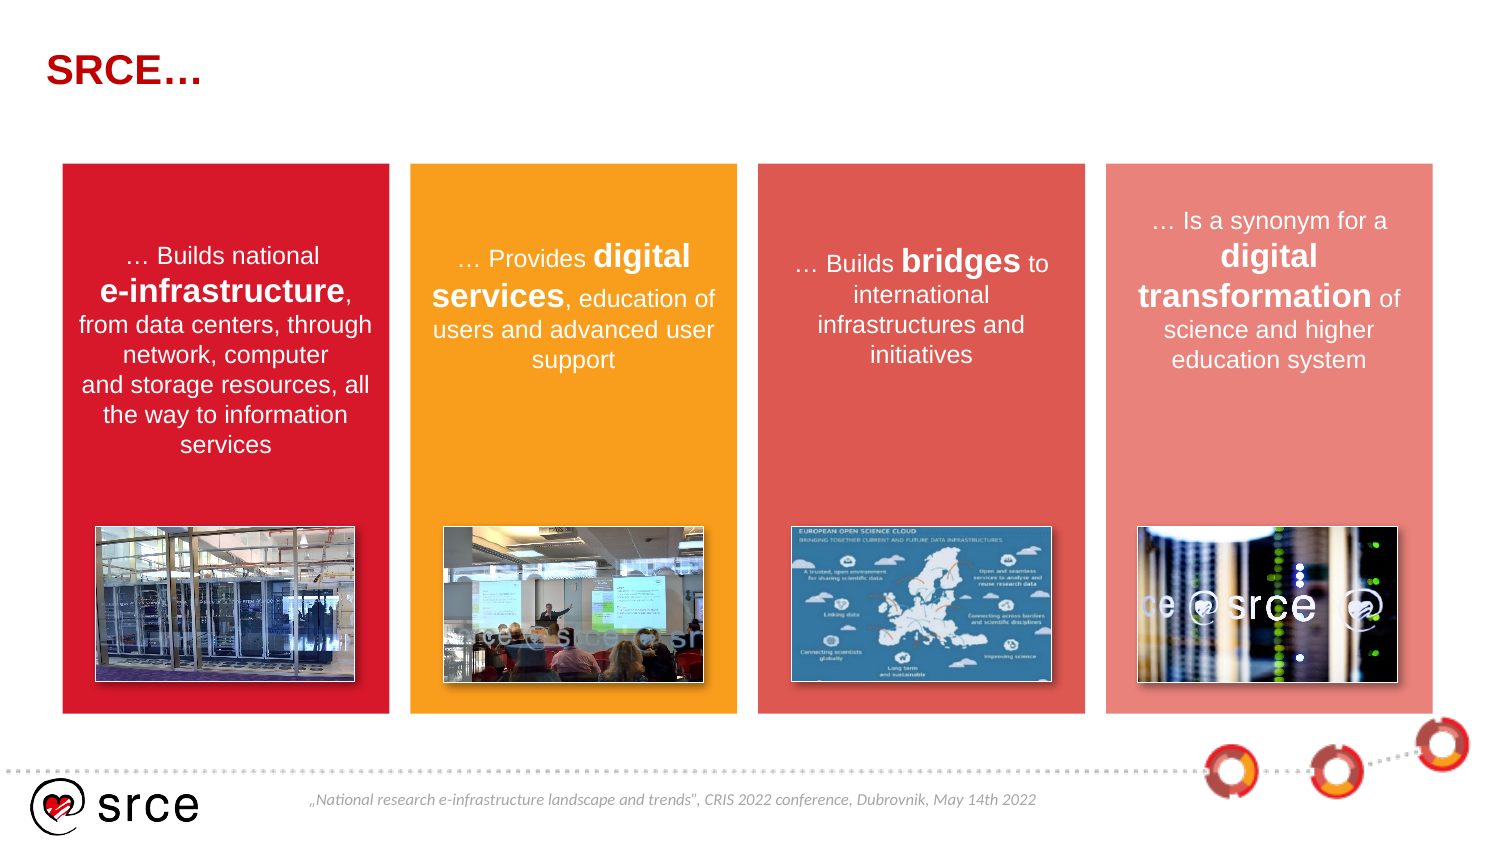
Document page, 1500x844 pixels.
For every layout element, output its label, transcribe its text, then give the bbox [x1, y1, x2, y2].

text_box SRCE… [31, 34, 1471, 107]
text_box … Builds bridges to international infrastructures and initiatives 5.2 [757, 163, 1086, 715]
picture [791, 526, 1052, 682]
text_box … Provides digital services, education of users and advanced user support [409, 163, 738, 715]
picture [443, 526, 704, 683]
picture [94, 526, 355, 682]
text_box … Is a synonym for a digital transformation of science and higher education system 5.2 [1105, 163, 1434, 715]
picture [1137, 526, 1398, 683]
text_box … Builds national e-infrastructure, from data centers, through network, computer and storage resources, all the way to information services [62, 163, 390, 715]
picture [0, 705, 1487, 836]
